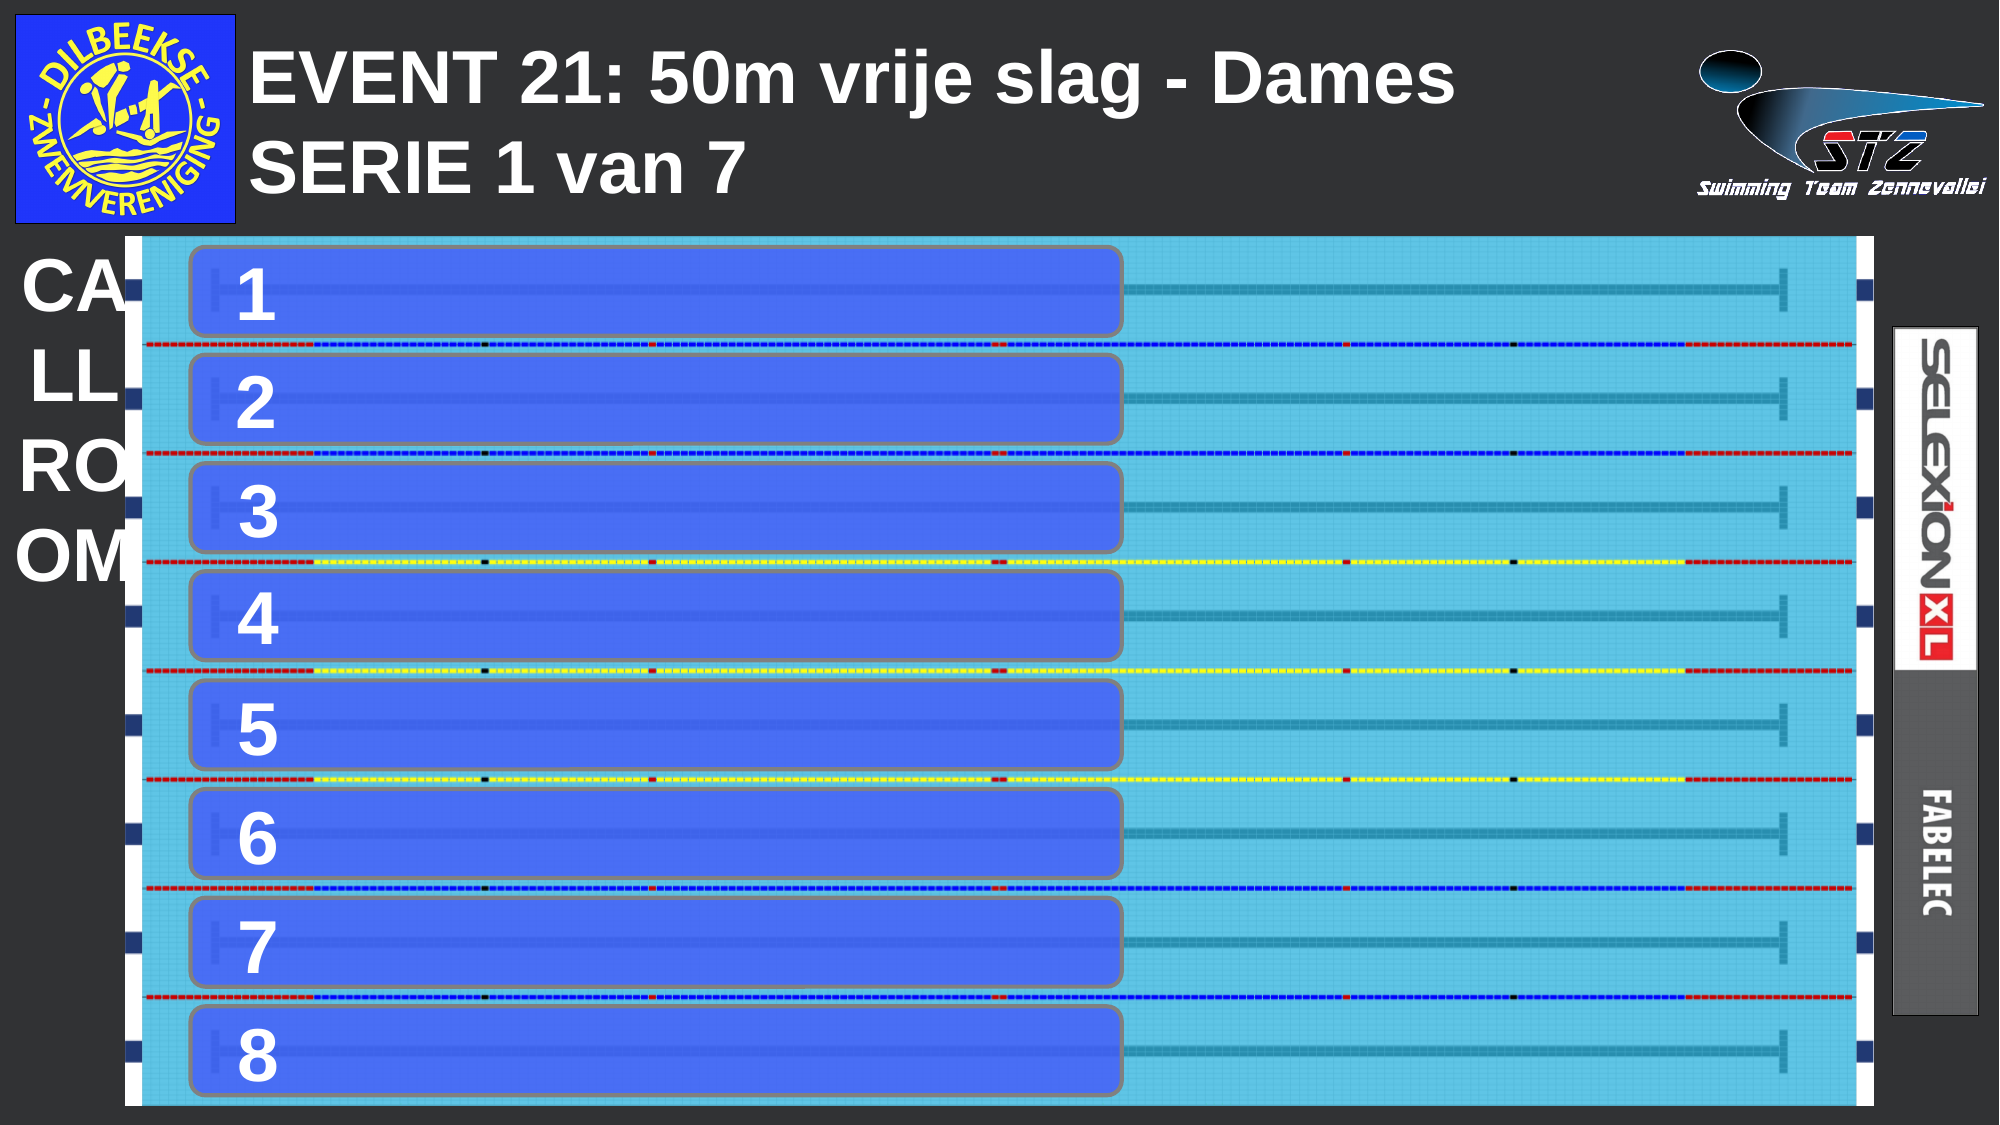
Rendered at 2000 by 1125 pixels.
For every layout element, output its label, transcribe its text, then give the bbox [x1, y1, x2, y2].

title EVENT 21: 50m vrije slag - Dames SERIE 1 van 7 [248, 28, 1691, 209]
picture [1696, 20, 1988, 217]
picture [15, 14, 236, 224]
picture [124, 236, 2000, 1106]
text_box CALLROOM [12, 236, 124, 1106]
